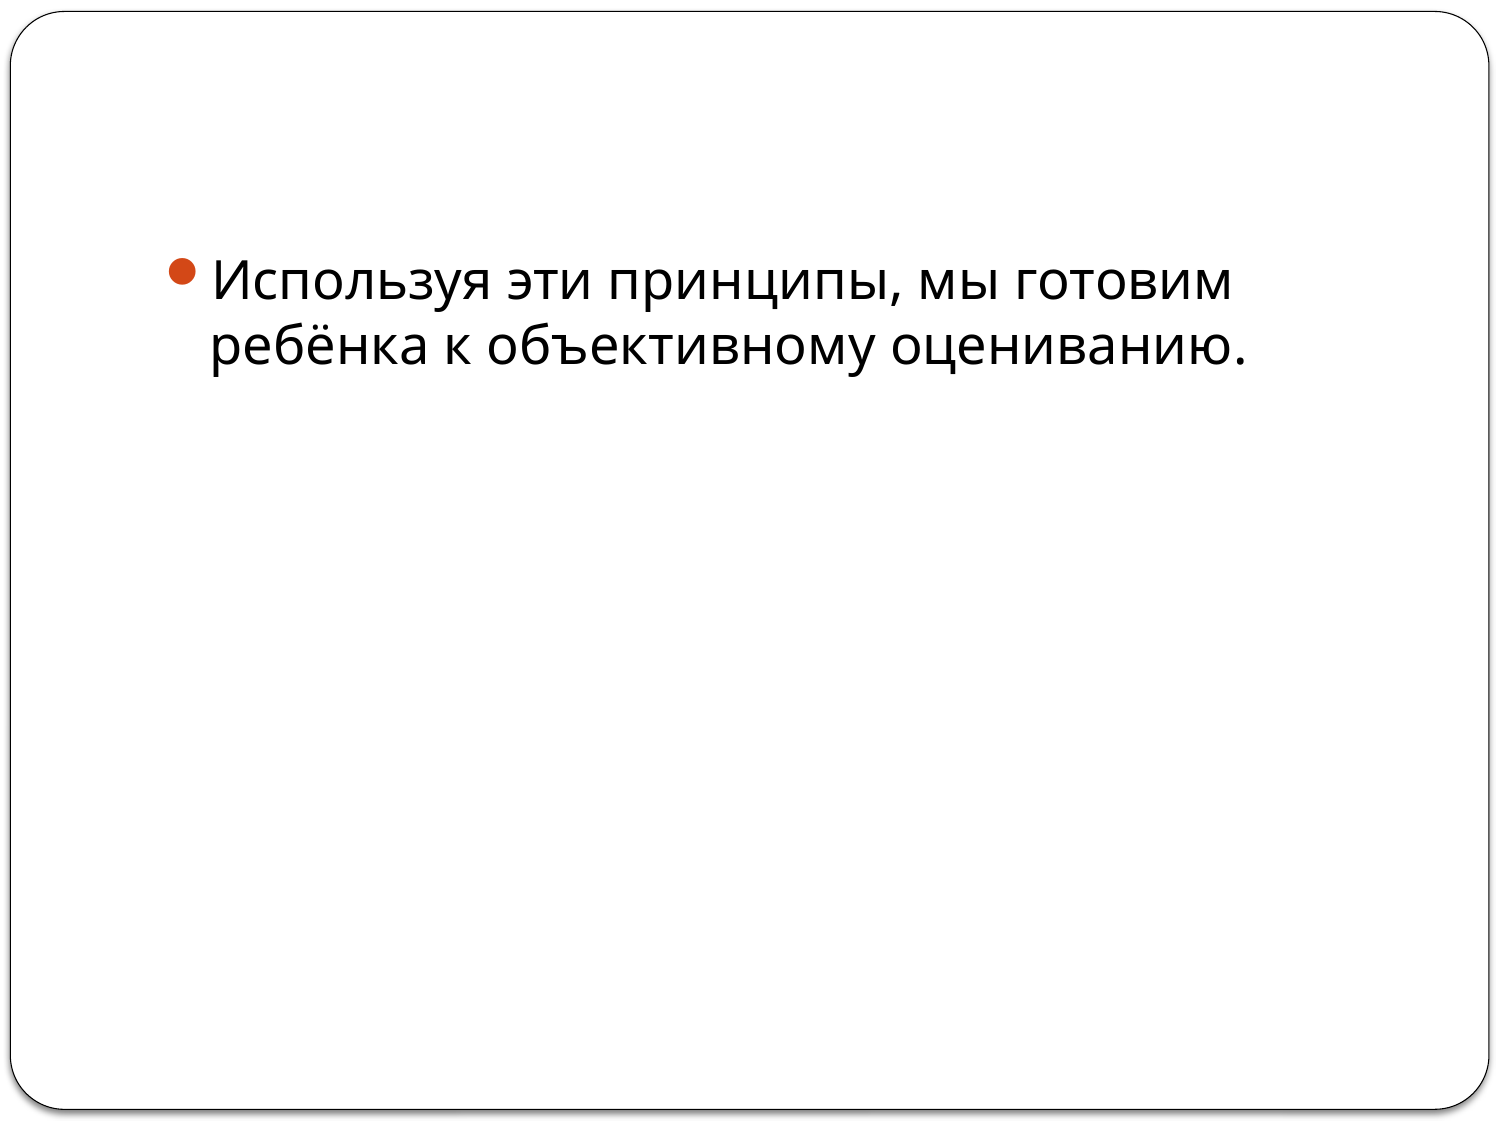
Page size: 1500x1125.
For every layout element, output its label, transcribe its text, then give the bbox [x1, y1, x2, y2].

list Используя эти принципы, мы готовим ребёнка к объективному оцениванию. [149, 237, 1426, 988]
